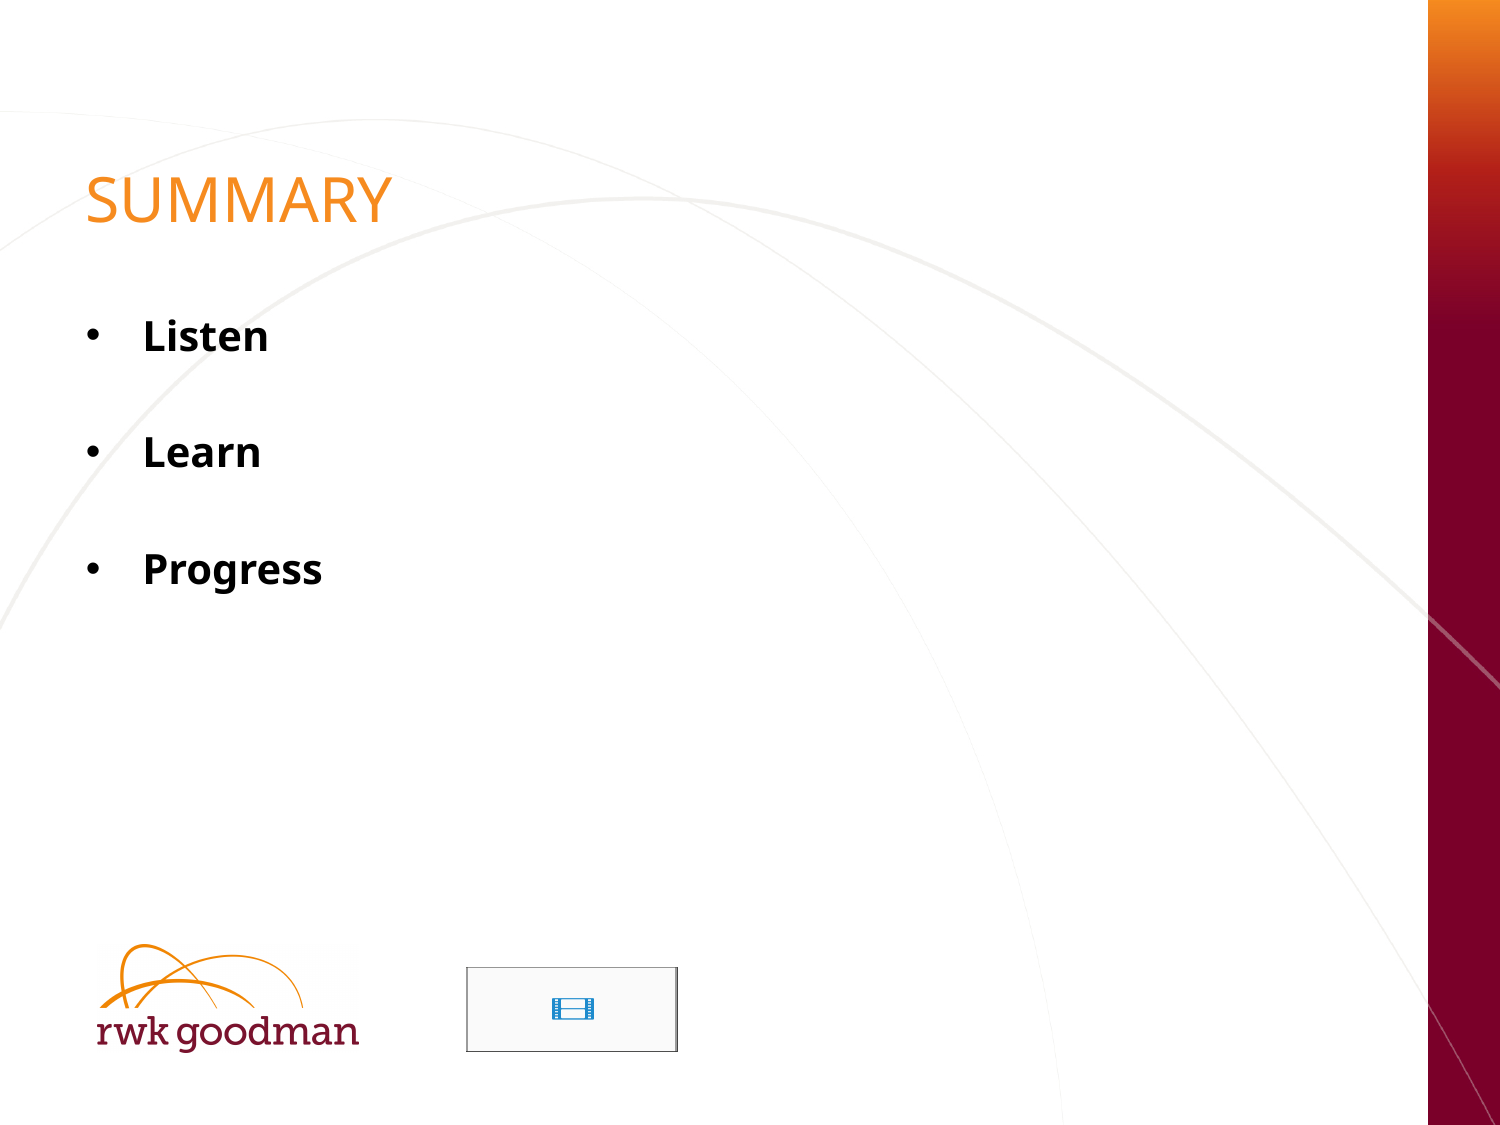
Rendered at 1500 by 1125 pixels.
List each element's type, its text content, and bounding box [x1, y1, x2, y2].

list Listen Learn Progress [85, 250, 1150, 857]
list SUMMARY [85, 160, 713, 250]
picture [0, 0, 1500, 1125]
